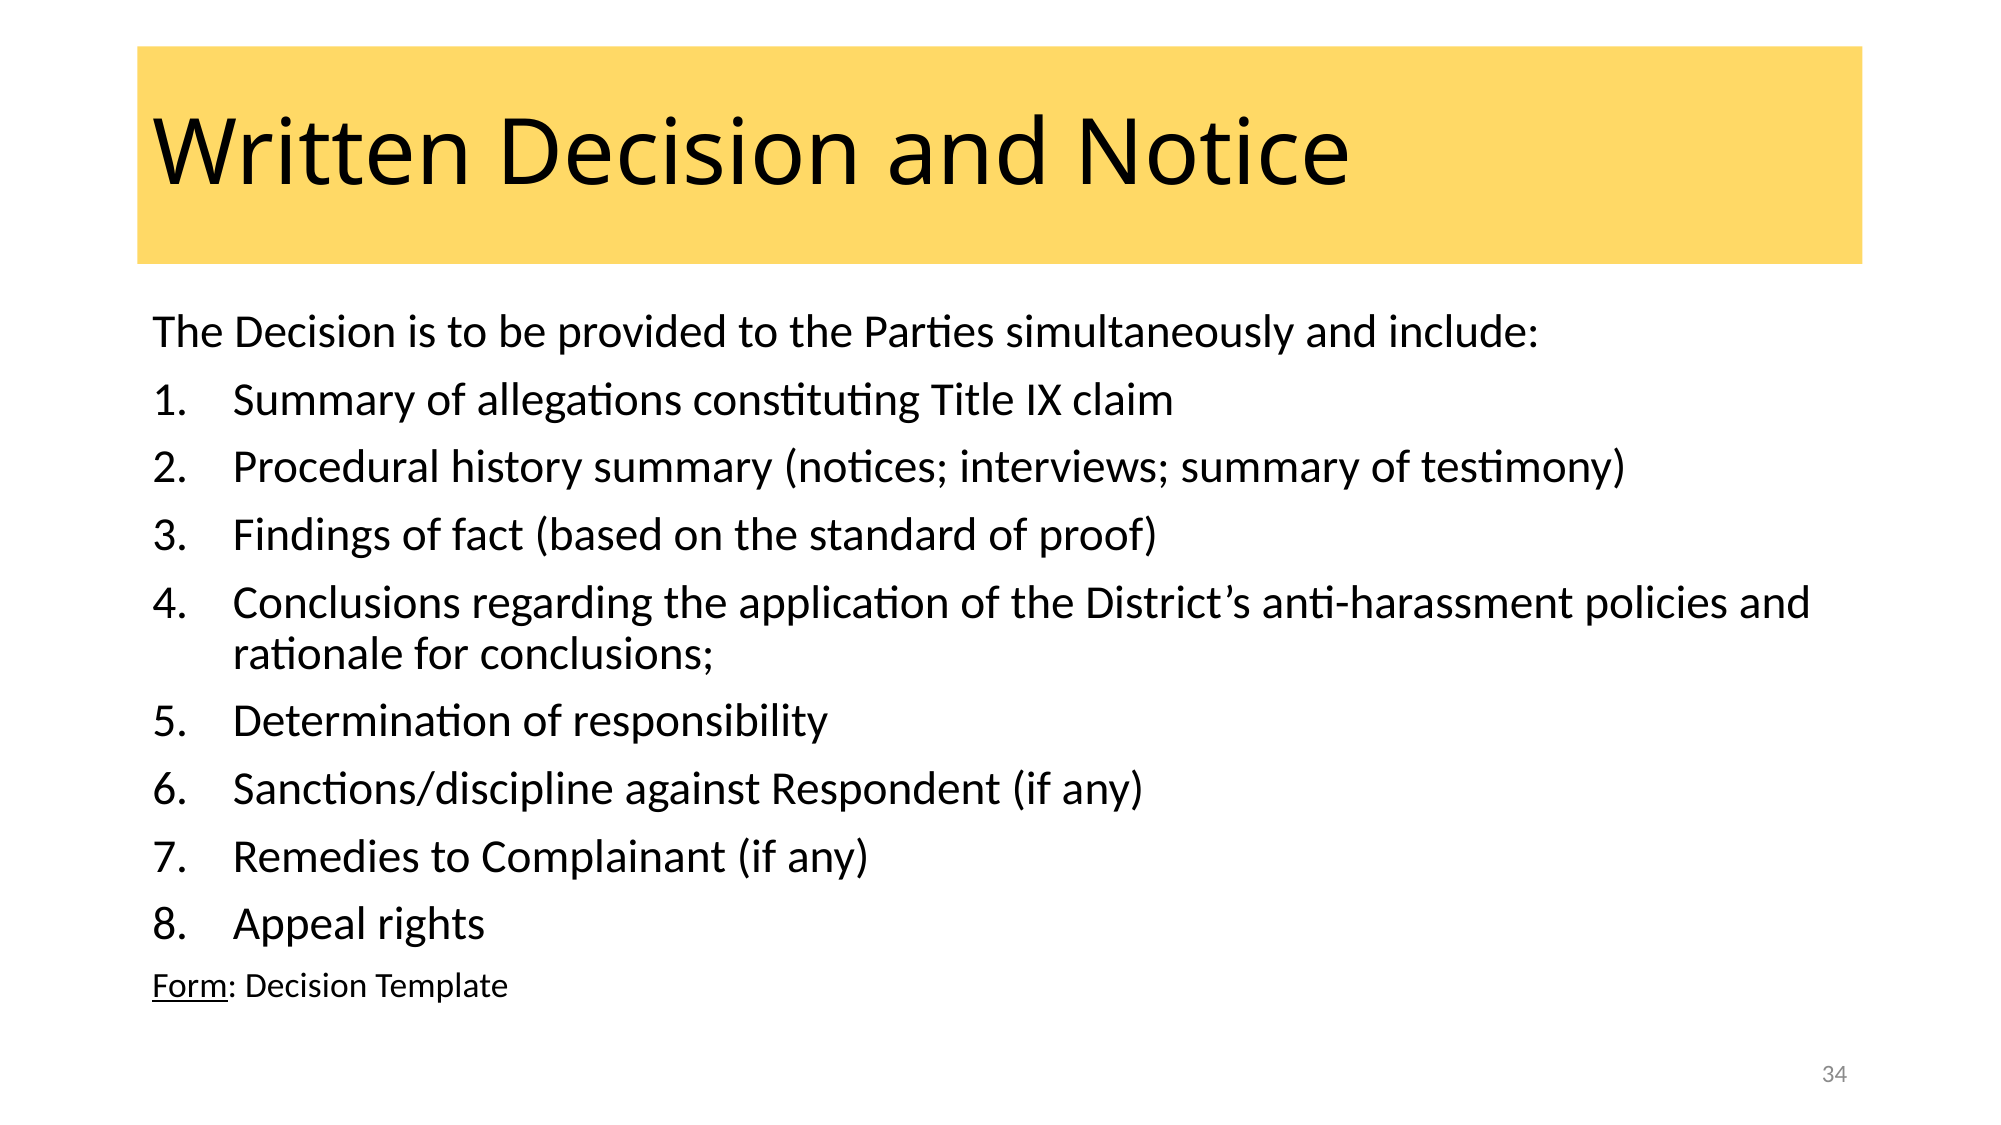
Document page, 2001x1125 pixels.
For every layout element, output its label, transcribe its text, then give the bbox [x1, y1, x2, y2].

slide_number 34 [1412, 1042, 1863, 1103]
list The Decision is to be provided to the Parties simultaneously and include: Summary of allegations constituting Title IX claim Procedural history summary (notices; interviews; summary of testimony) Findings of fact (based on the standard of proof) Conclusions regarding the application of the District’s anti-harassment policies and rationale for conclusions; Determination of responsibility Sanctions/discipline against Respondent (if any) Remedies to Complainant (if any) Appeal rights Form: Decision Template [137, 299, 1863, 1014]
title Written Decision and Notice [137, 46, 1863, 264]
